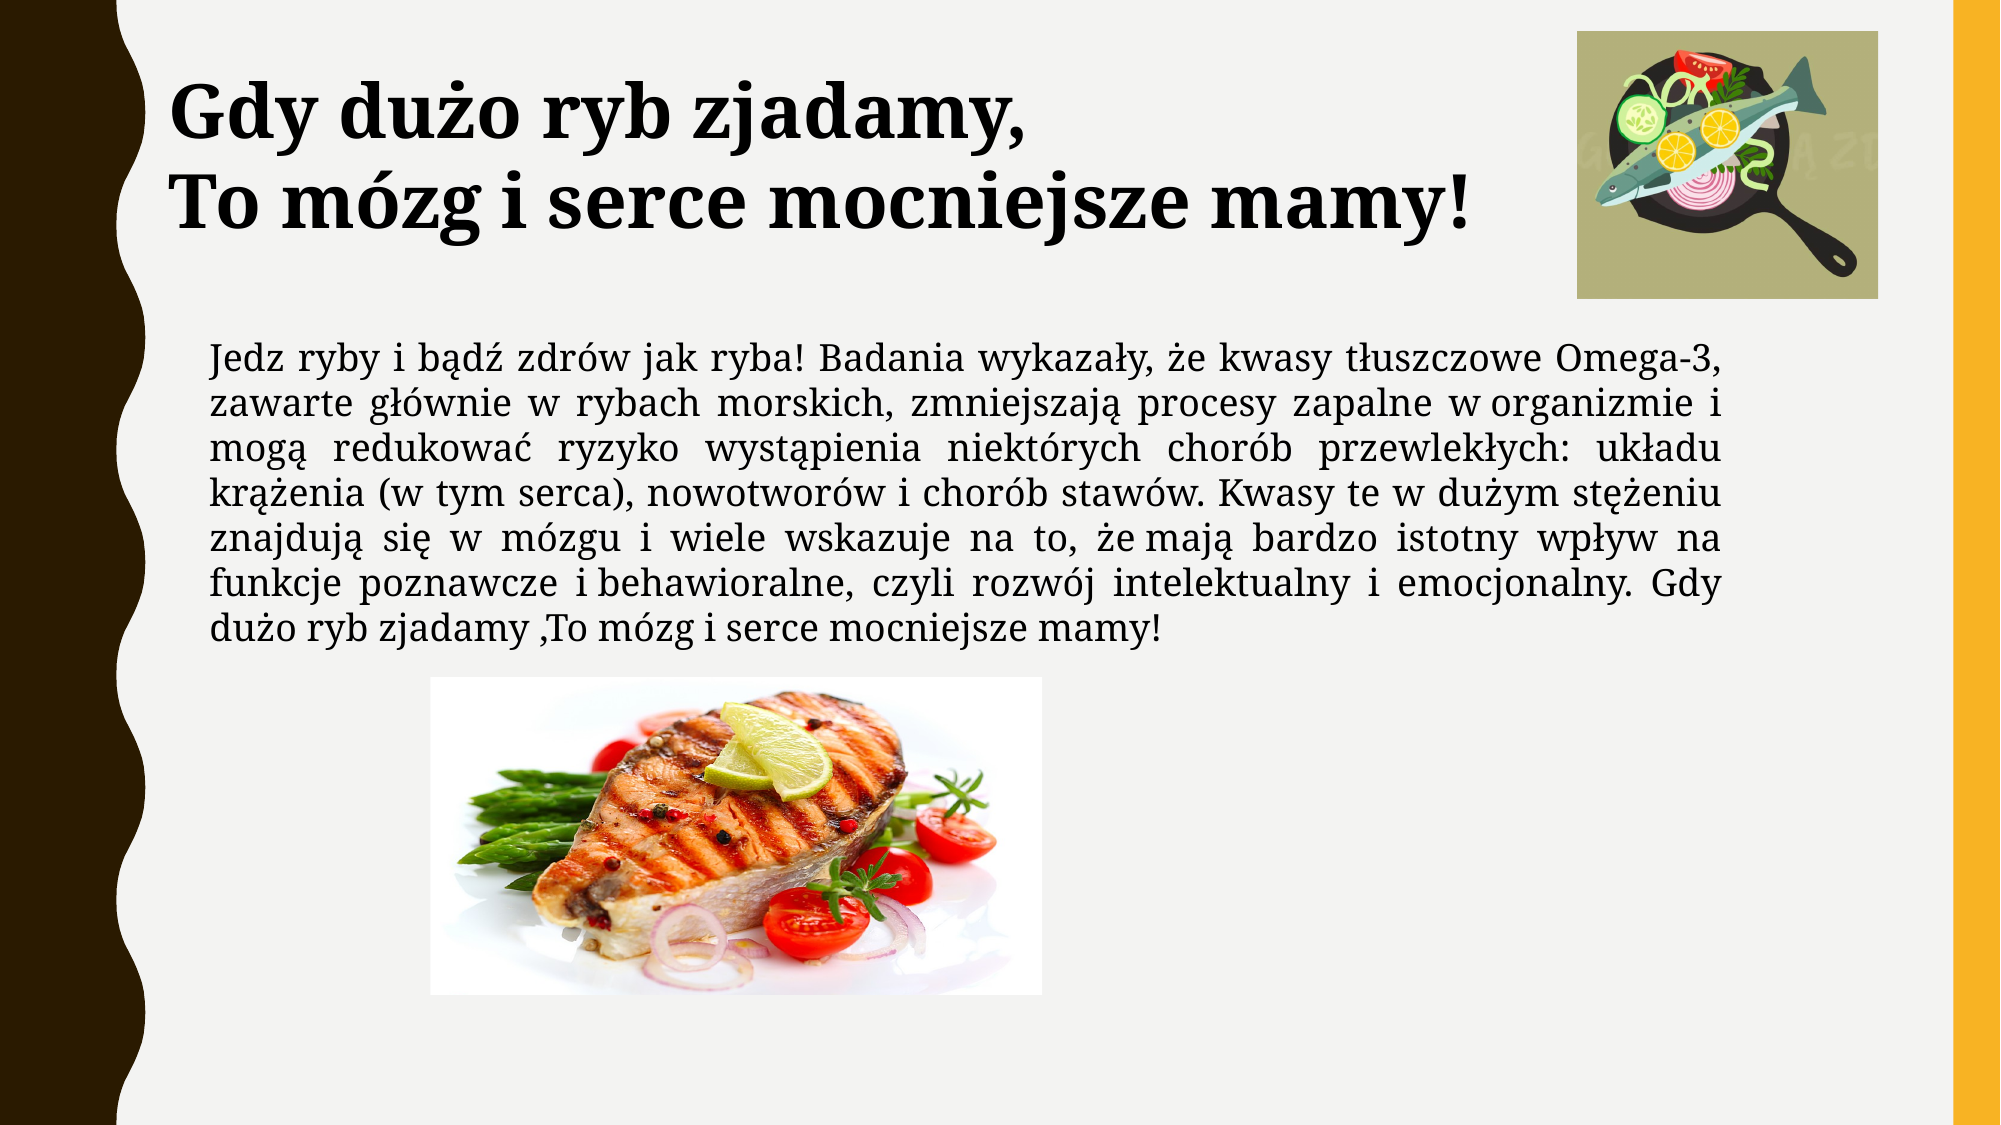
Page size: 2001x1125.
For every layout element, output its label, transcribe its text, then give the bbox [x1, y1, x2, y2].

picture [1577, 31, 1879, 299]
text_box Gdy dużo ryb zjadamy, To mózg i serce mocniejsze mamy! [154, 56, 1548, 252]
picture [430, 677, 1043, 995]
text_box Jedz ryby i bądź zdrów jak ryba! Badania wykazały, że kwasy tłuszczowe Omega-3, zawarte głównie w rybach morskich, zmniejszają procesy zapalne w organizmie i mogą redukować ryzyko wystąpienia niektórych chorób przewlekłych: układu krążenia (w tym serca), nowotworów i chorób stawów. Kwasy te w dużym stężeniu znajdują się w mózgu i wiele wskazuje na to, że mają bardzo istotny wpływ na funkcje poznawcze i behawioralne, czyli rozwój intelektualny i emocjonalny. Gdy dużo ryb zjadamy ,To mózg i serce mocniejsze mamy! [194, 326, 1738, 657]
